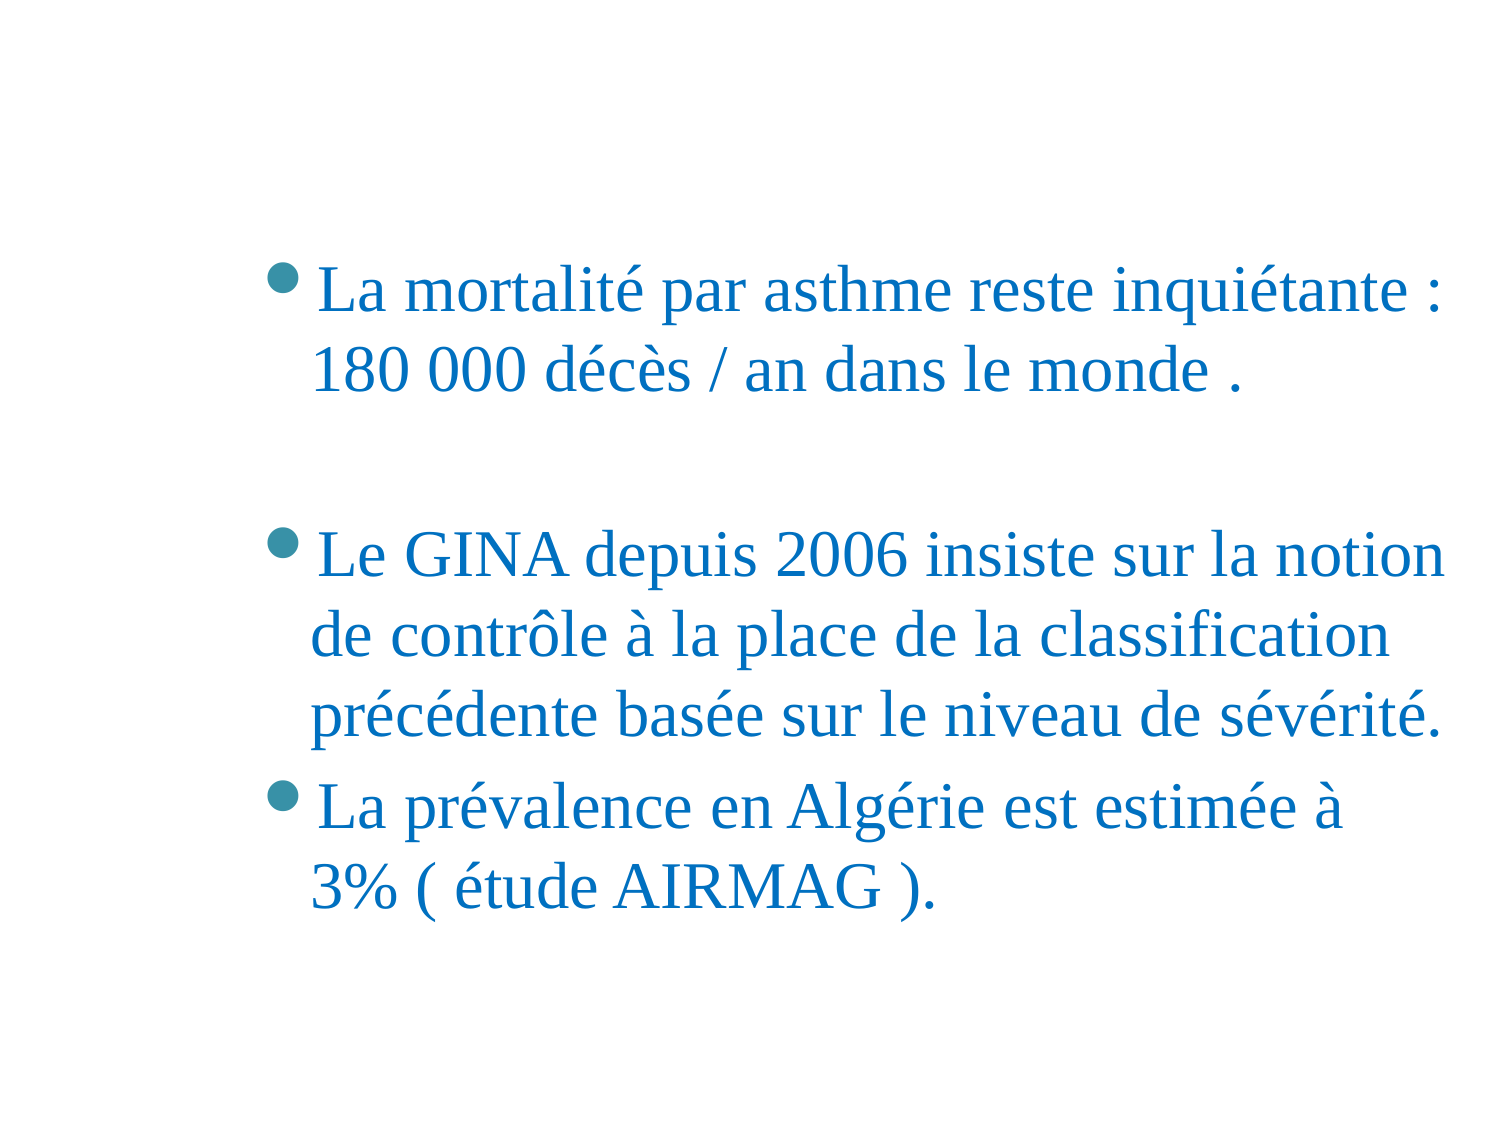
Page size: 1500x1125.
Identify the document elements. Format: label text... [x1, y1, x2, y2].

list La mortalité par asthme reste inquiétante : 180 000 décès / an dans le monde . Le GINA depuis 2006 insiste sur la notion de contrôle à la place de la classification précédente basée sur le niveau de sévérité. La prévalence en Algérie est estimée à 3% ( étude AIRMAG ). [235, 237, 1466, 1025]
